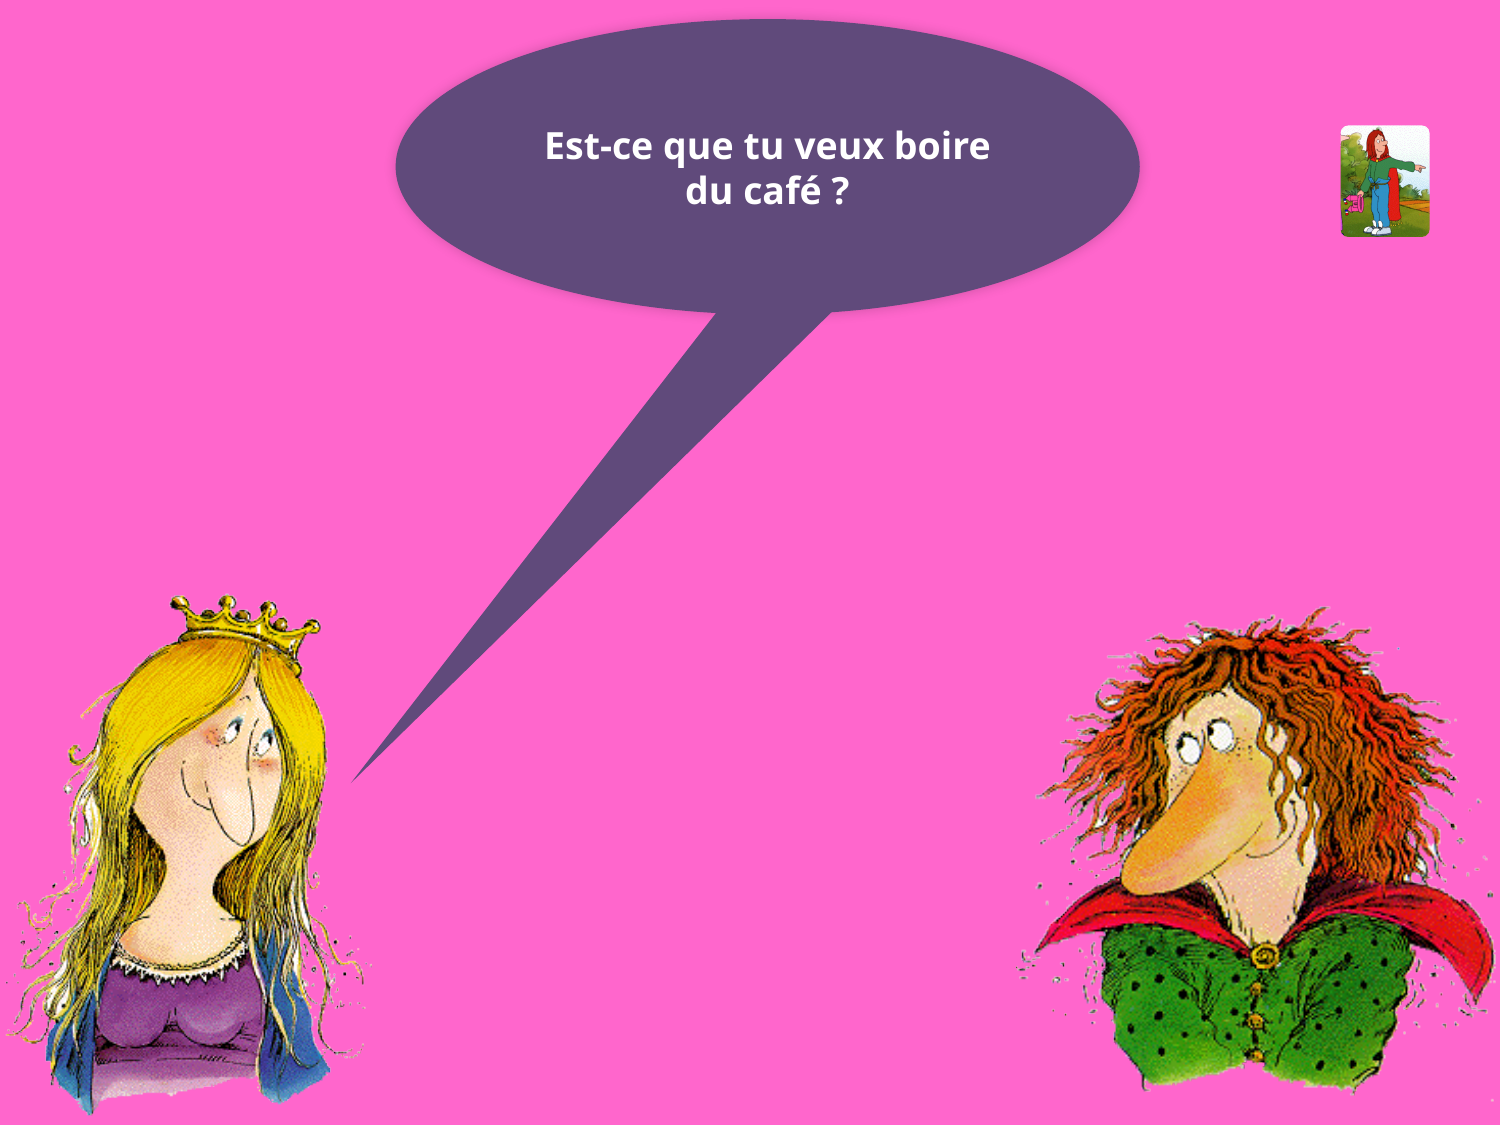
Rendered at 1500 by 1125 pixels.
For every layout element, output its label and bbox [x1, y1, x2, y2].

picture [0, 590, 372, 1125]
text_box [0, 0, 1500, 1108]
picture [1340, 125, 1430, 238]
text_box [996, 560, 1500, 1125]
text_box [0, 560, 504, 1125]
picture [1016, 597, 1500, 1107]
